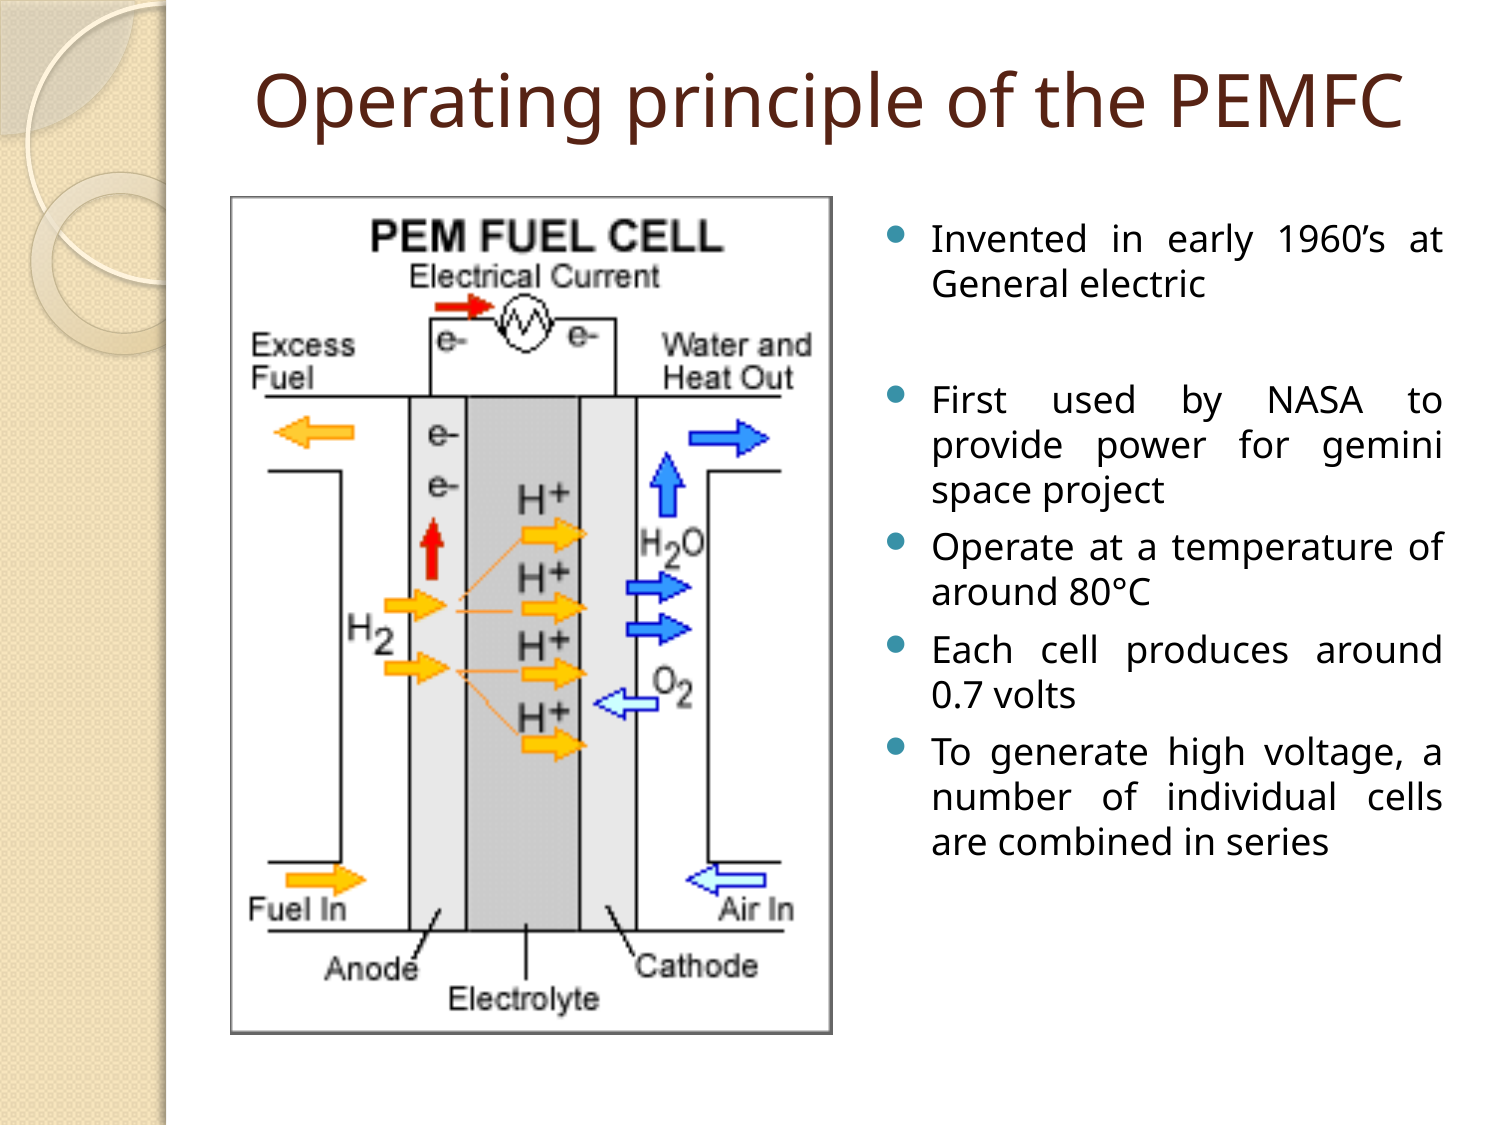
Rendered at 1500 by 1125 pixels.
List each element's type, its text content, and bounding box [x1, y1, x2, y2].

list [229, 196, 833, 1035]
text_box Invented in early 1960’s at General electric First used by NASA to provide power for gemini space project Operate at a temperature of around 80°C Each cell produces around 0.7 volts To generate high voltage, a number of individual cells are combined in series [856, 208, 1459, 894]
title Operating principle of the PEMFC [206, 35, 1436, 161]
